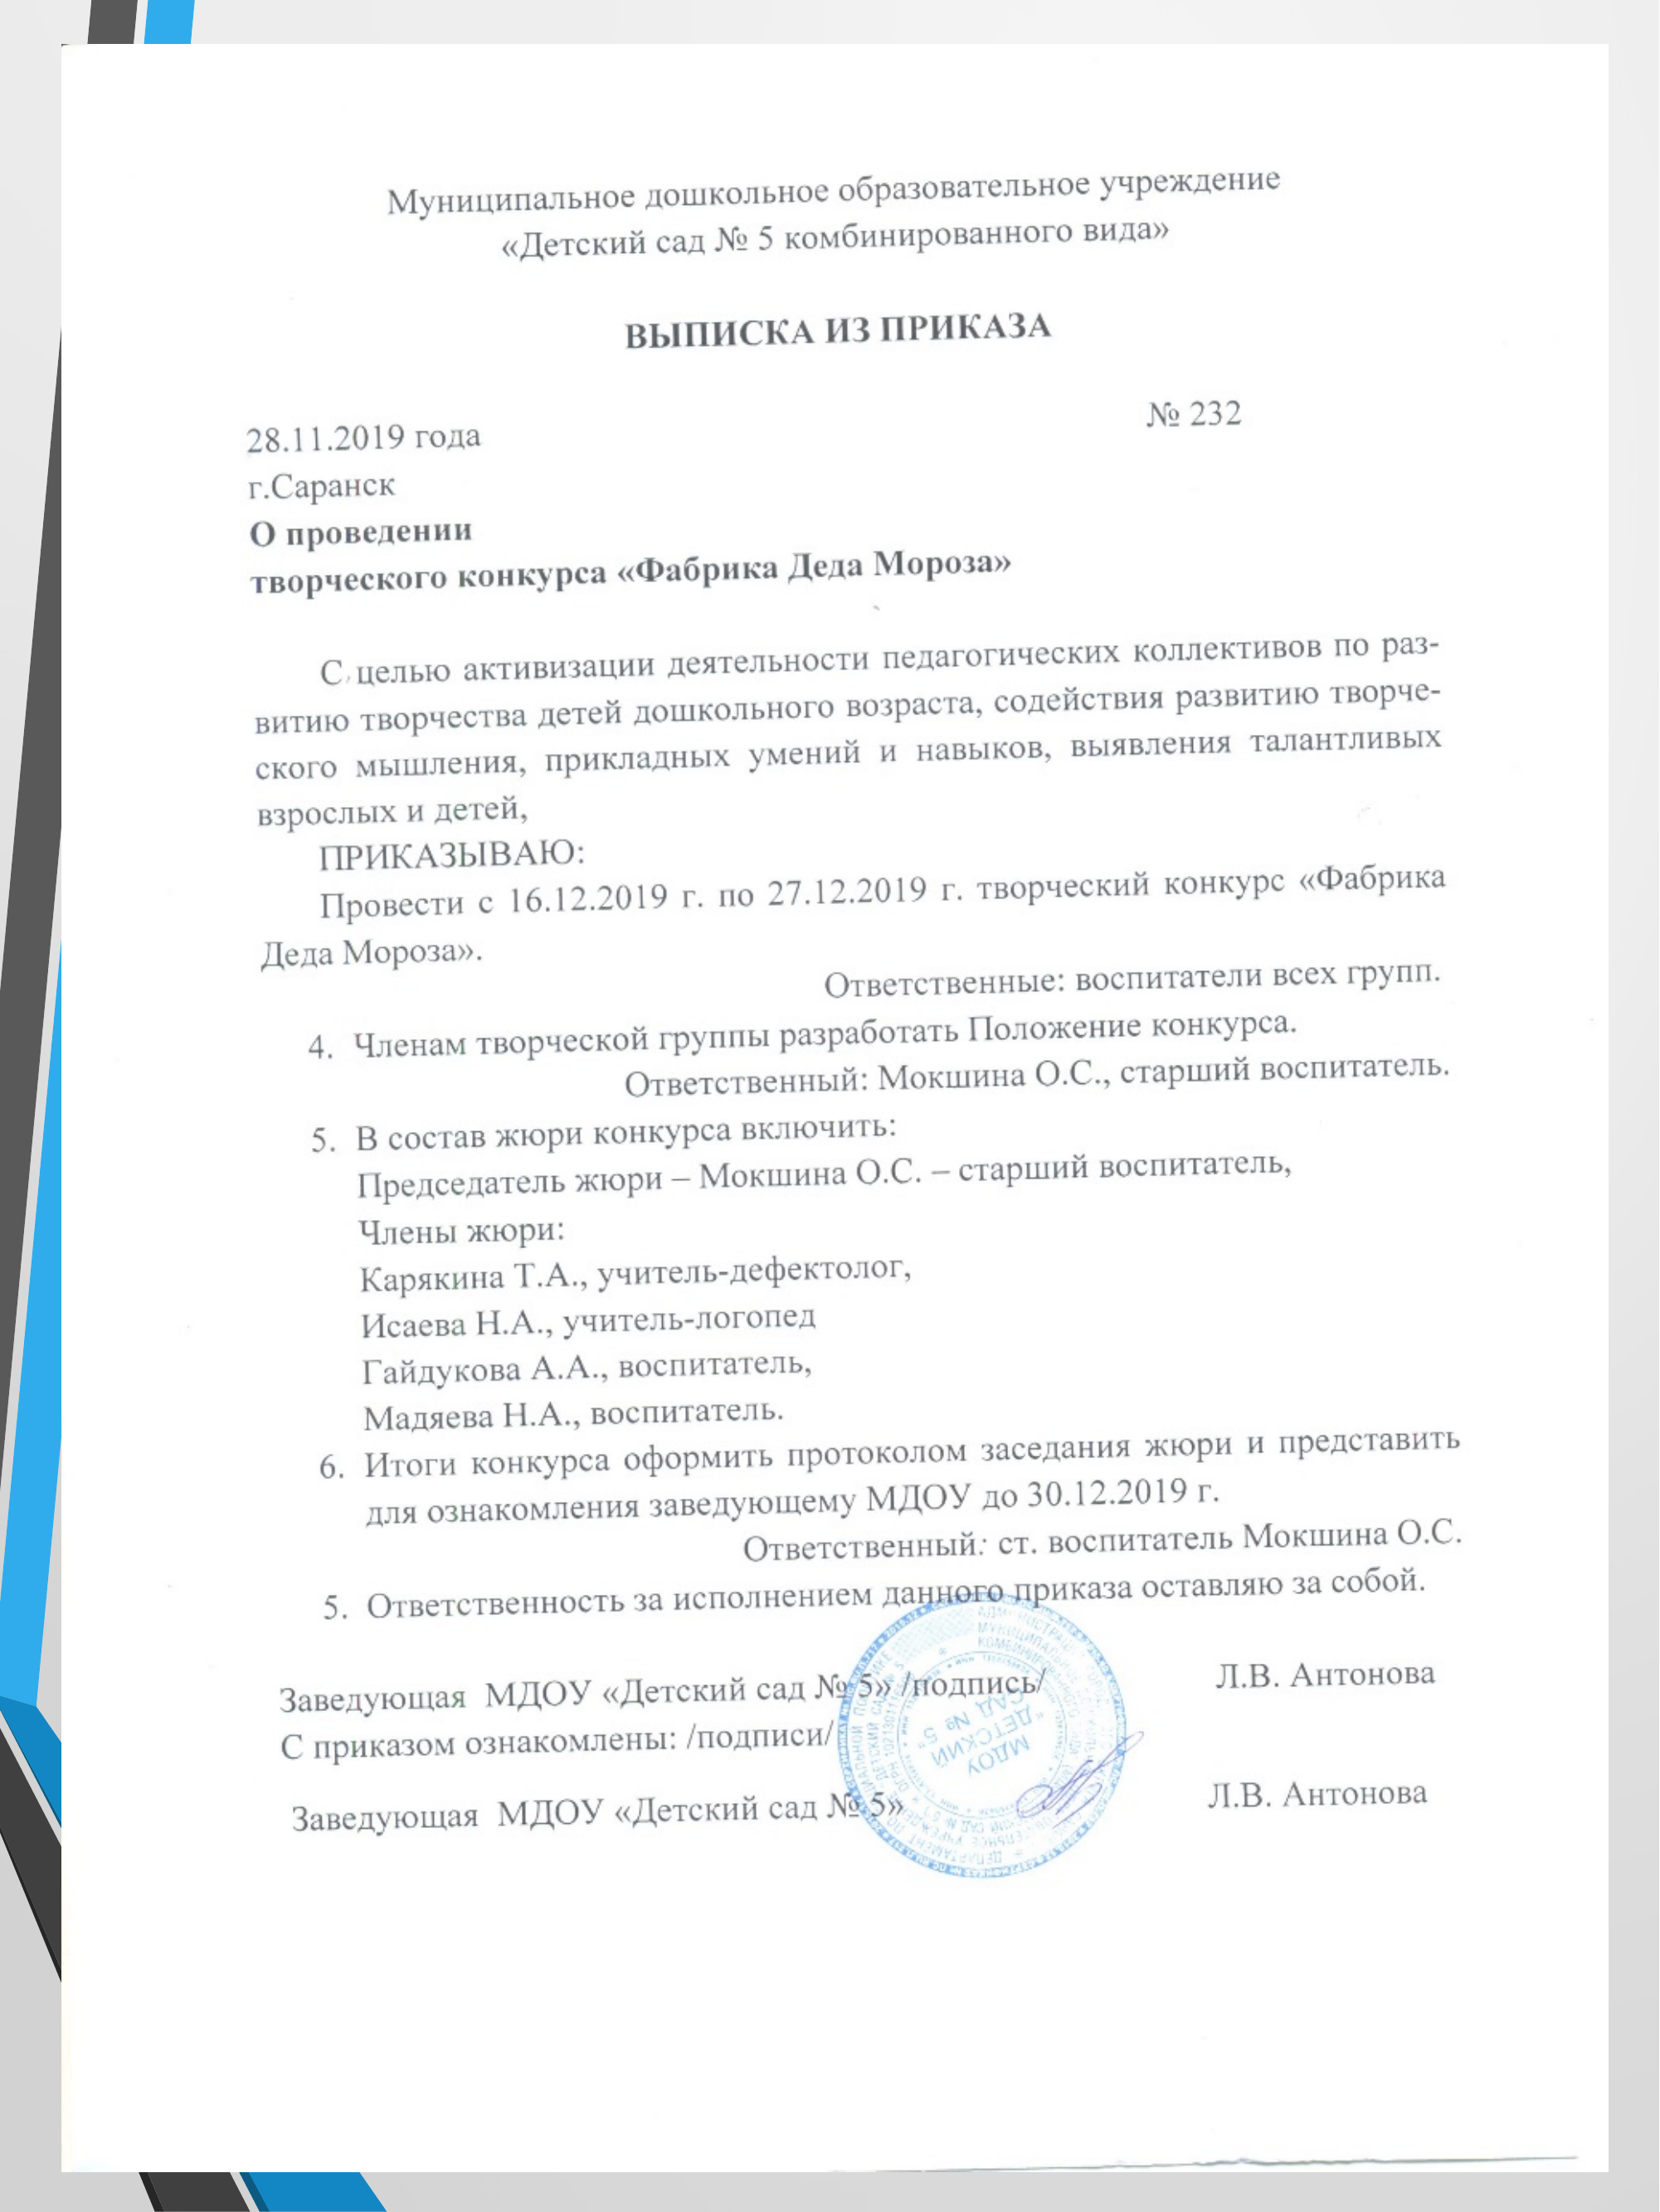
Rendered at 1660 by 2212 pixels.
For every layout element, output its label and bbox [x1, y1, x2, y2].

picture [61, 44, 1609, 2173]
